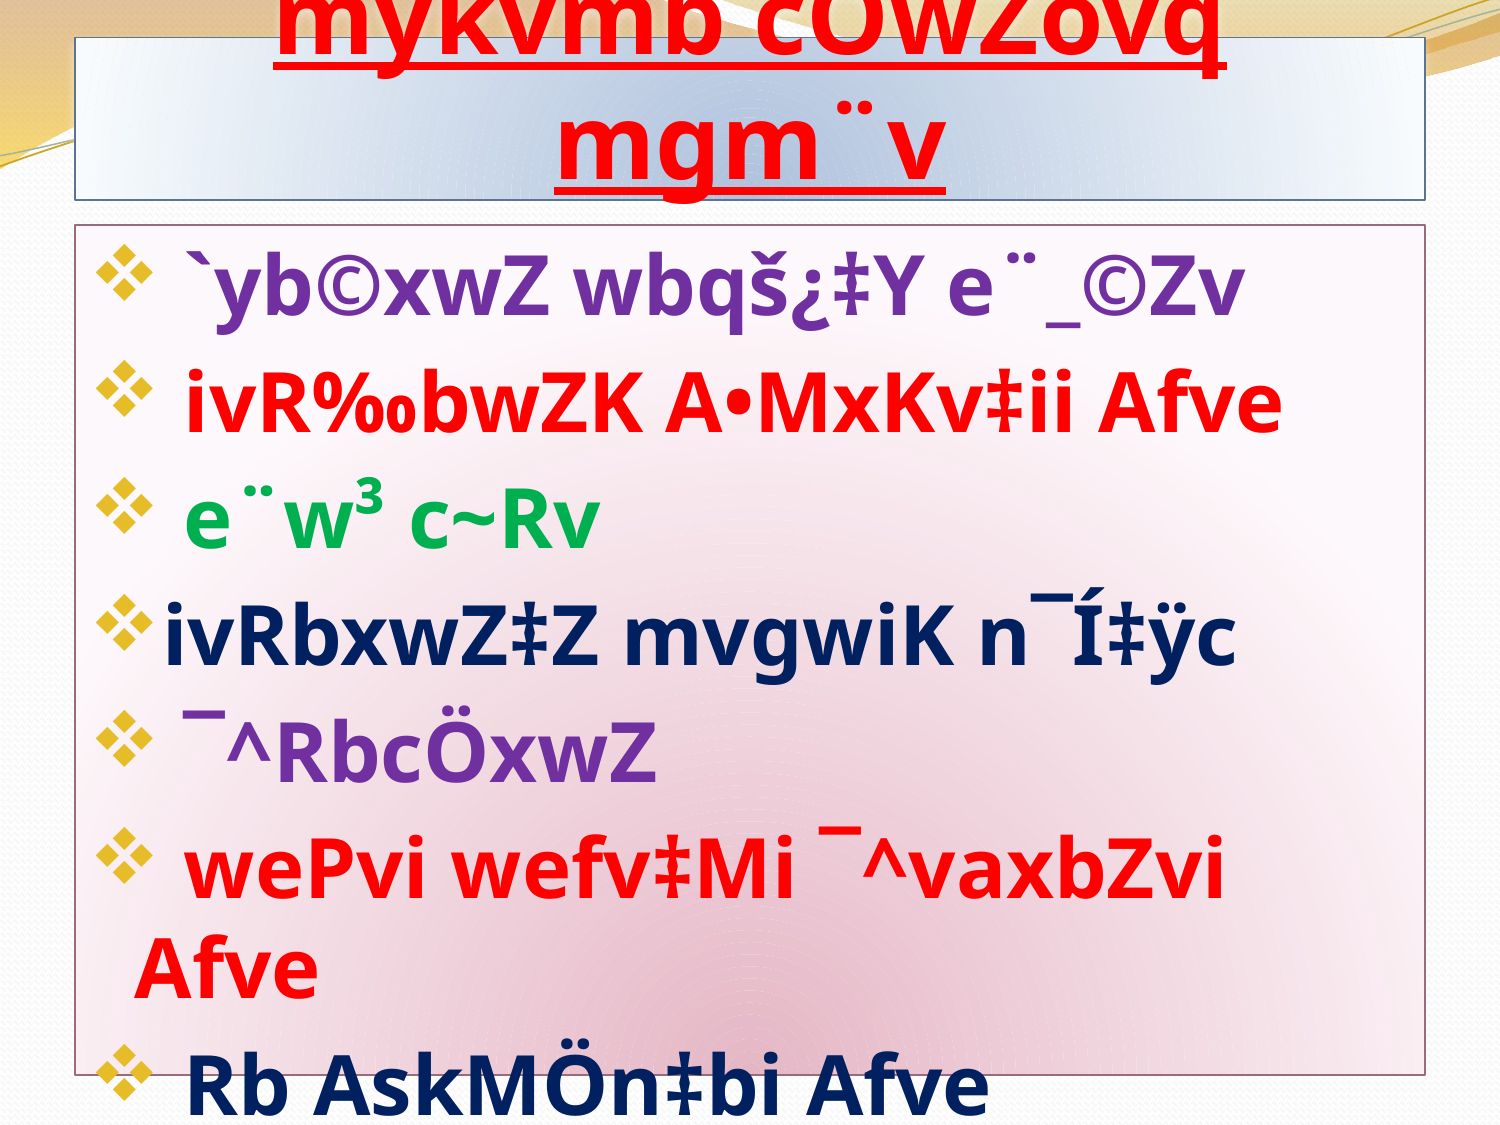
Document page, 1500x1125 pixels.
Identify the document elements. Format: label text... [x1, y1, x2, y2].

list `yb©xwZ wbqš¿‡Y e¨_©Zv ivR‰bwZK A•MxKv‡ii Afve e¨w³ c~Rv ivRbxwZ‡Z mvgwiK n¯Í‡ÿc ¯^RbcÖxwZ wePvi wefv‡Mi ¯^vaxbZvi Afve Rb AskMÖn‡bi Afve [74, 224, 1426, 1076]
title mykvmb cÖwZôvq mgm¨v [74, 37, 1426, 201]
